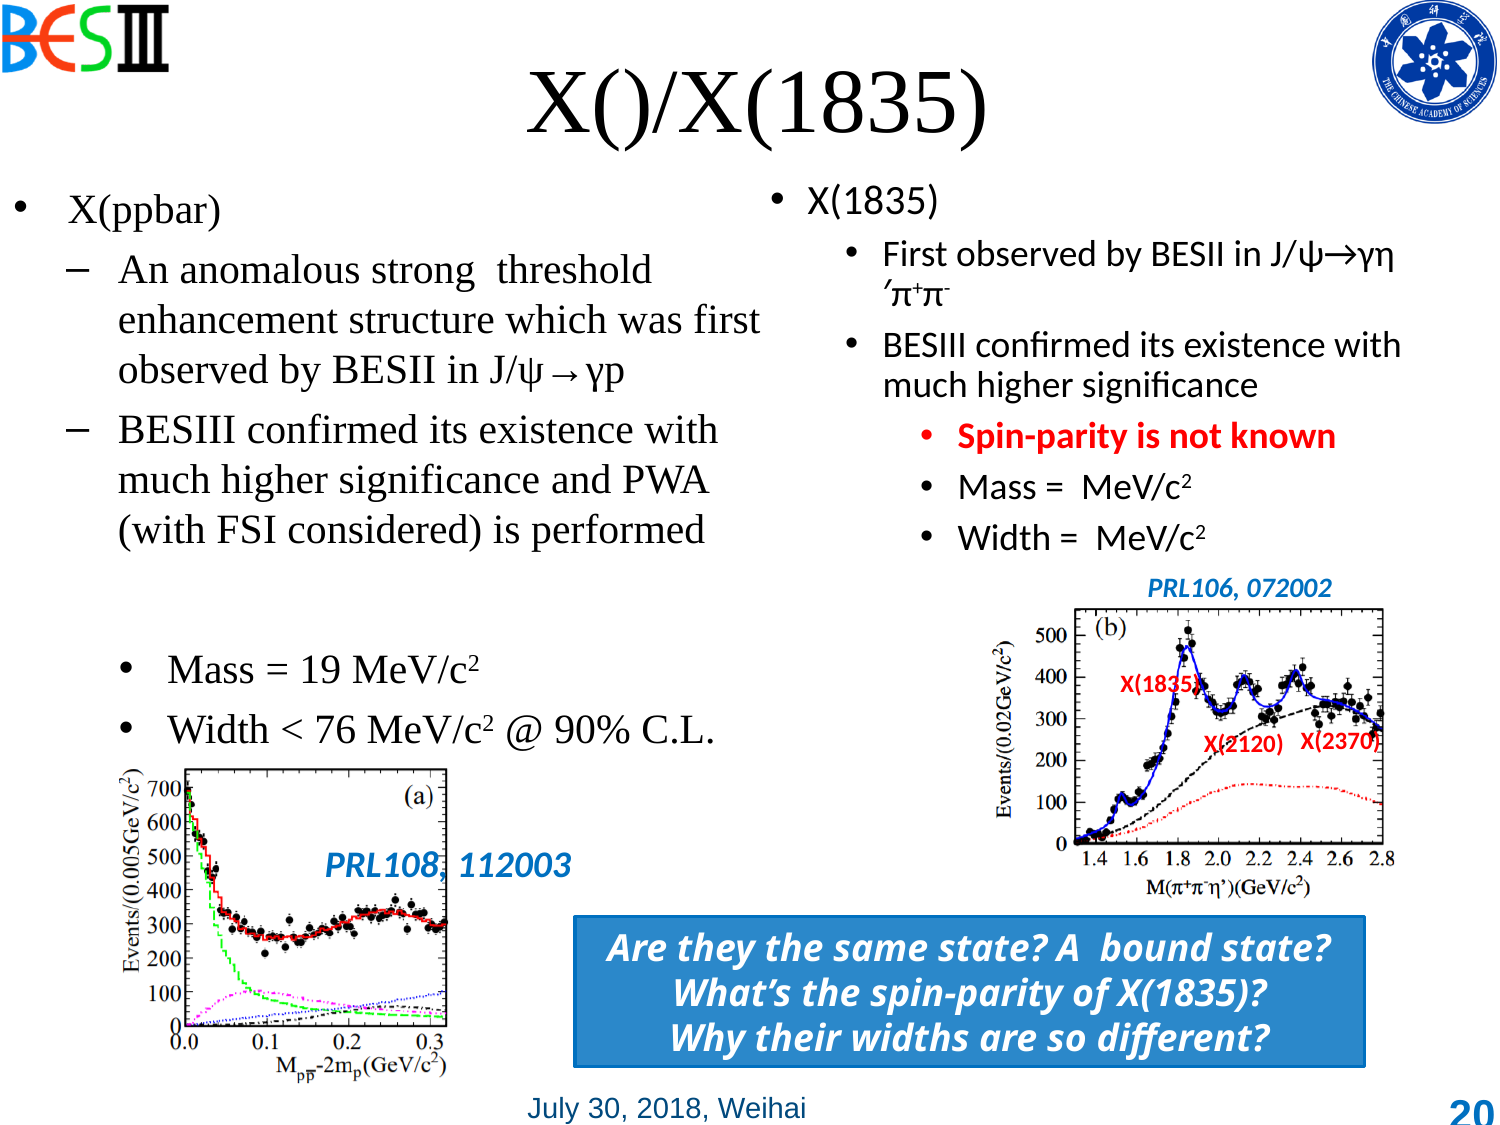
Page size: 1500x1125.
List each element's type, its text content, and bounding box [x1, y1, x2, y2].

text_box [982, 597, 1400, 906]
text_box PRL106, 072002 [1133, 562, 1500, 611]
picture [1372, 0, 1497, 124]
text_box PRL108, 112003 [465, 832, 689, 893]
footer July 30, 2018, Weihai [512, 1082, 1069, 1125]
slide_number 20 [1193, 1082, 1500, 1125]
picture [2, 4, 169, 73]
picture [111, 755, 457, 1088]
